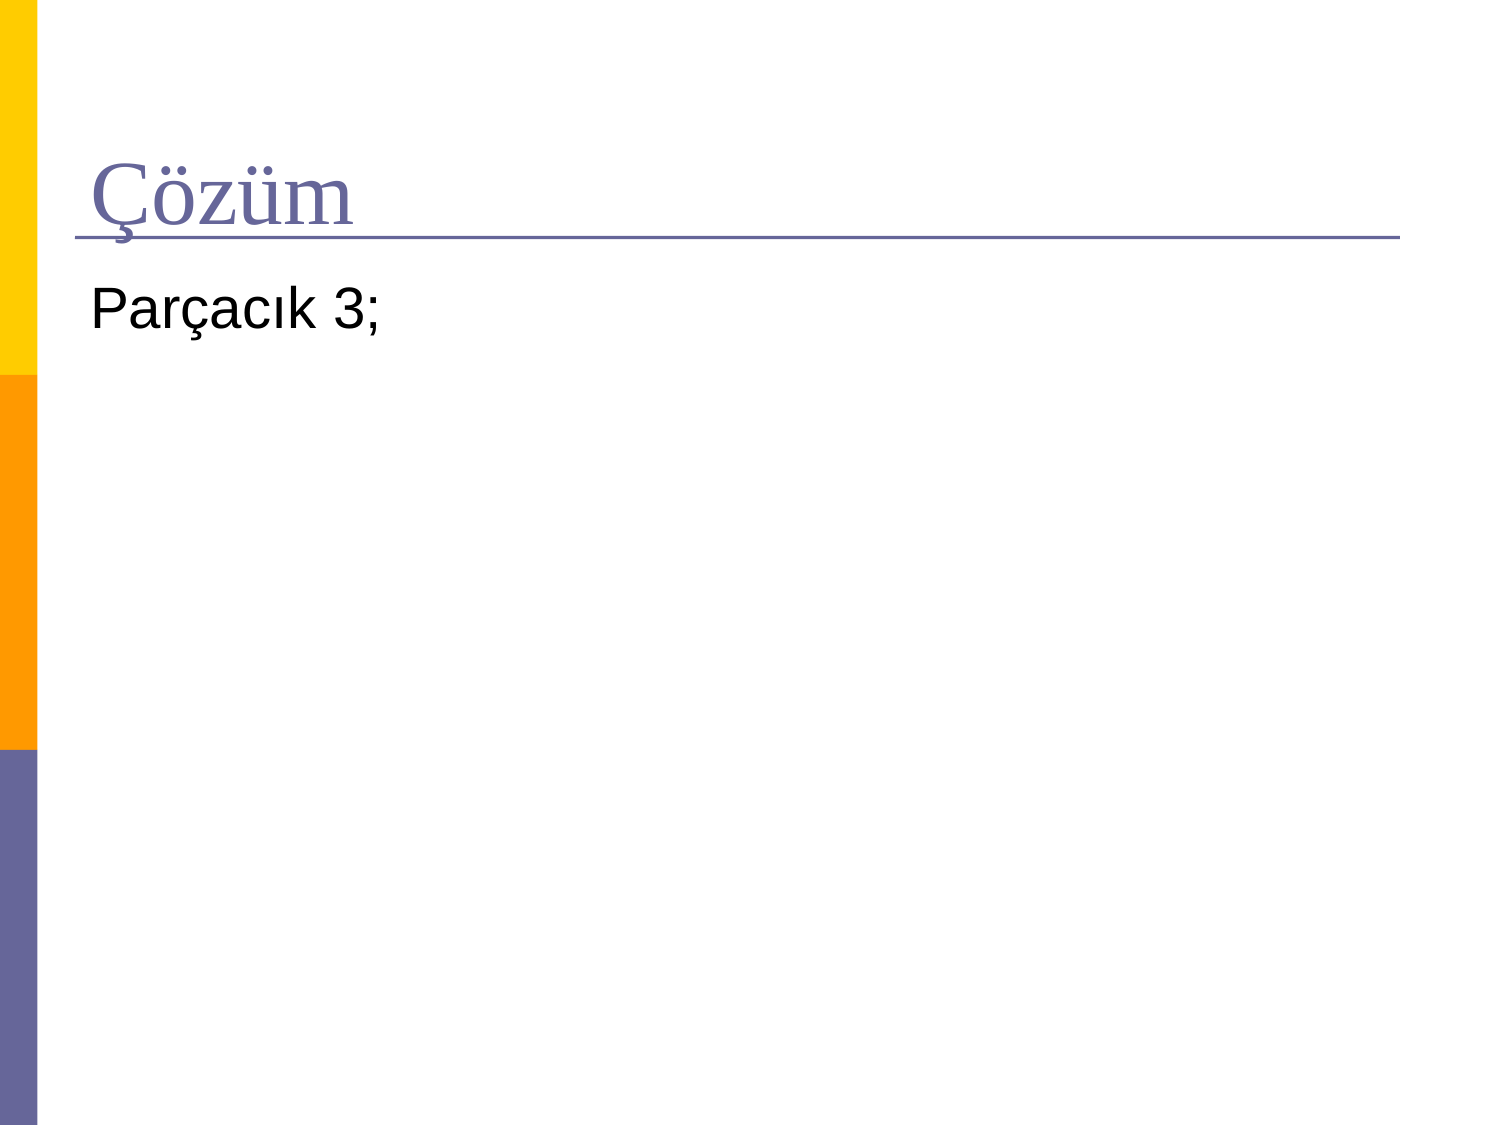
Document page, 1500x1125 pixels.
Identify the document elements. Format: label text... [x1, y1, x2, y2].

title Çözüm [75, 45, 1425, 250]
